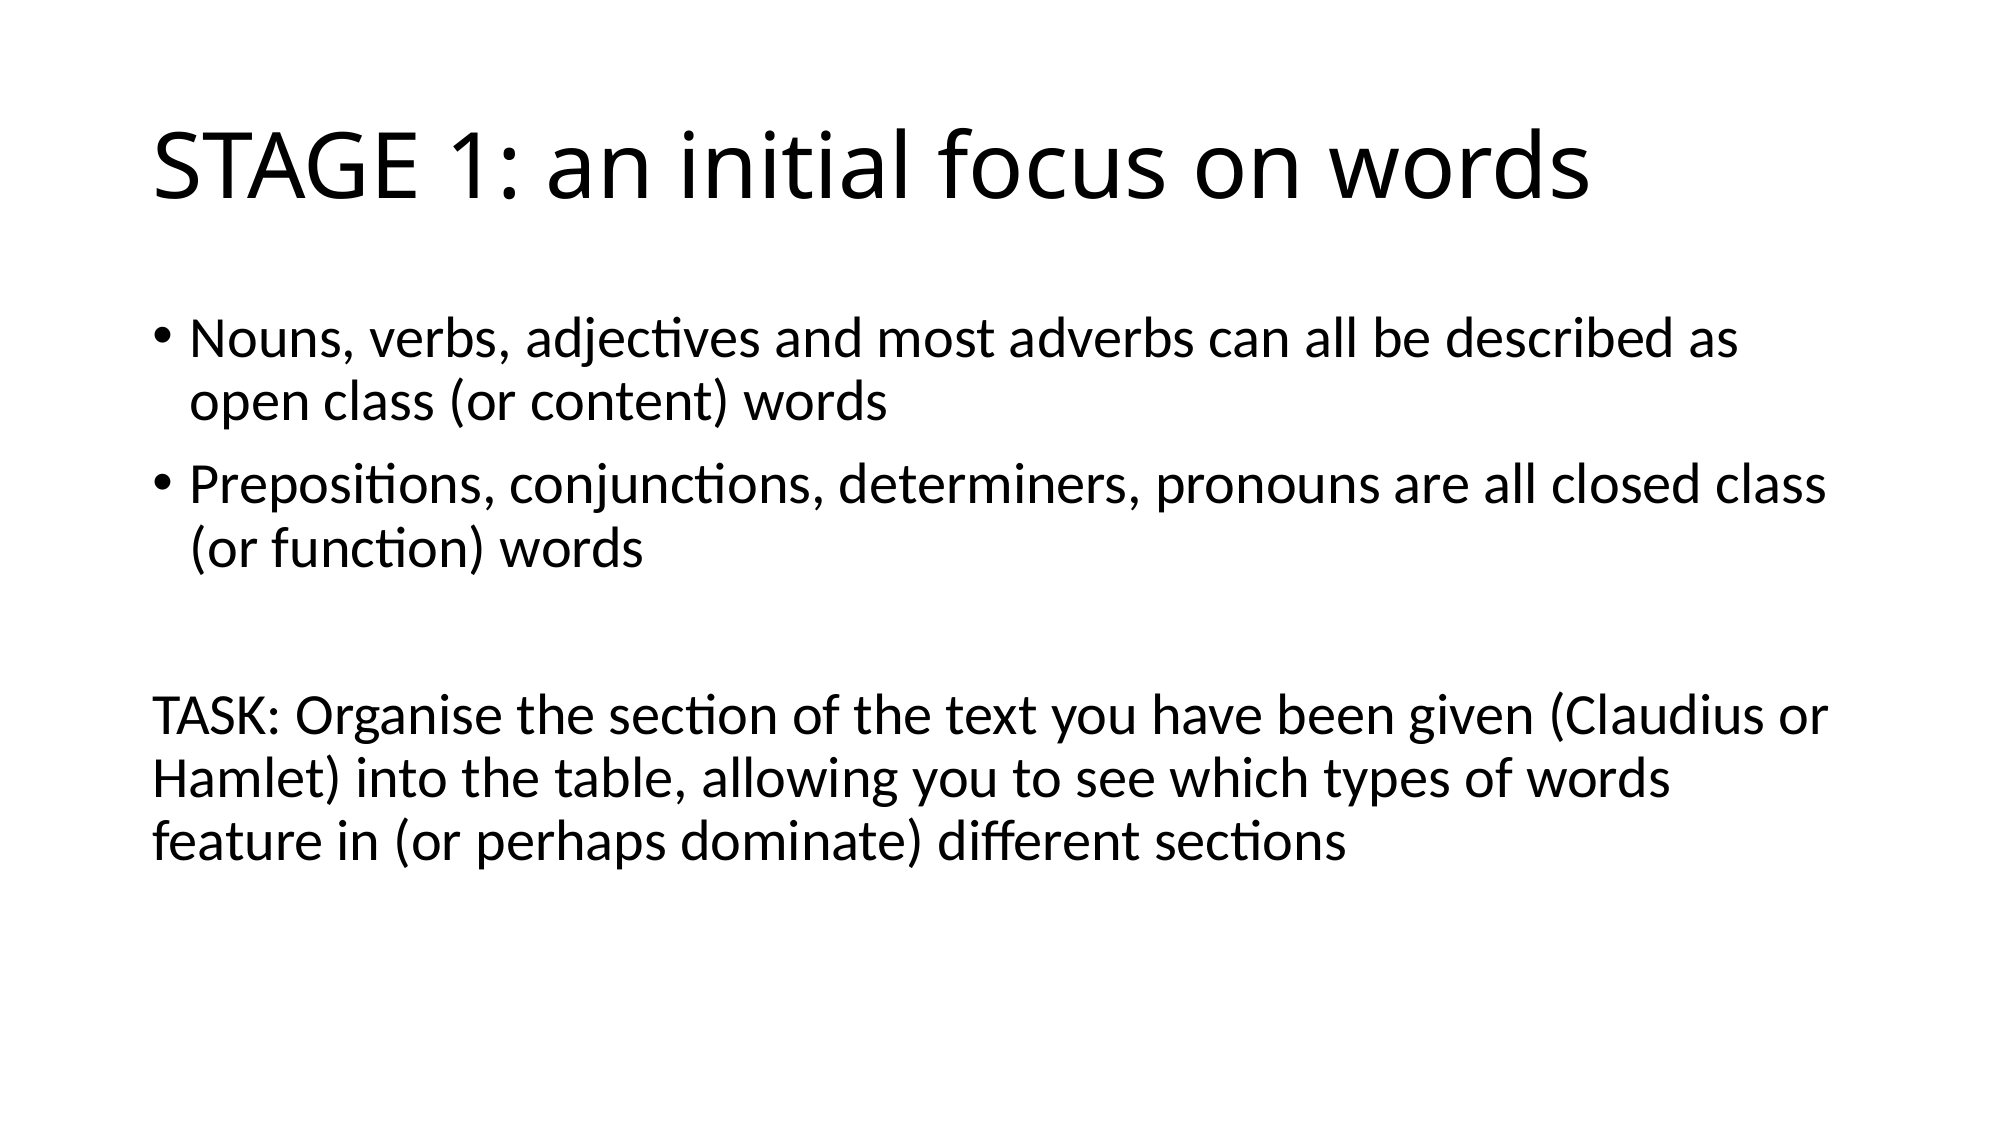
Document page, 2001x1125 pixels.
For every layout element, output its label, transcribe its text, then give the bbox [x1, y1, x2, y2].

title STAGE 1: an initial focus on words [137, 59, 1863, 278]
list Nouns, verbs, adjectives and most adverbs can all be described as open class (or content) words Prepositions, conjunctions, determiners, pronouns are all closed class (or function) words TASK: Organise the section of the text you have been given (Claudius or Hamlet) into the table, allowing you to see which types of words feature in (or perhaps dominate) different sections [137, 299, 1863, 1014]
